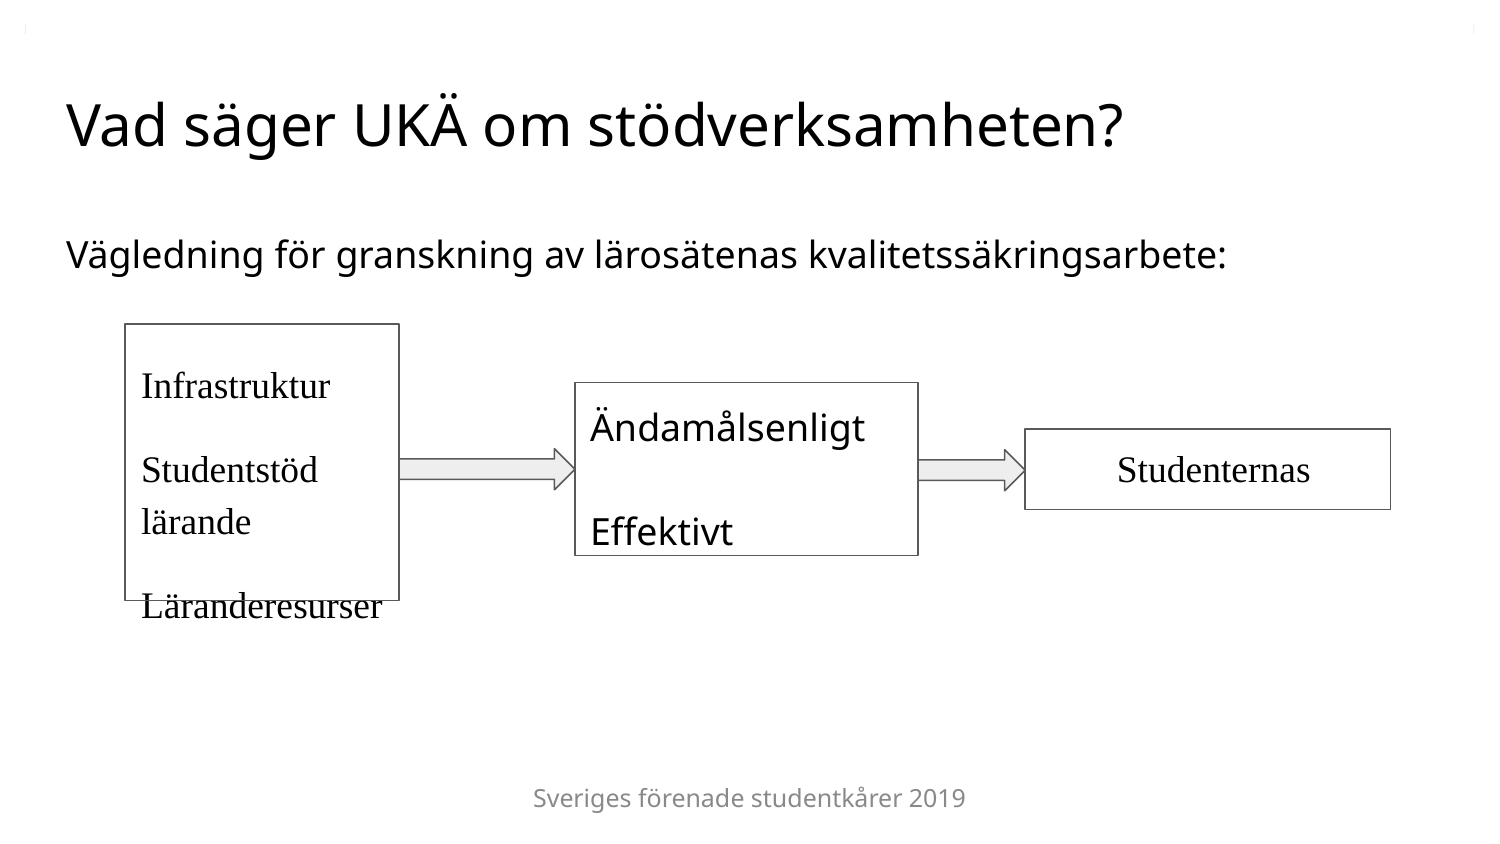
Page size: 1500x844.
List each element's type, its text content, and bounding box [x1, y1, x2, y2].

text_box [919, 449, 1025, 491]
text_box [399, 448, 575, 490]
text_box [124, 323, 400, 601]
text_box [1025, 429, 1391, 510]
text_box [575, 547, 919, 556]
list Vägledning för granskning av lärosätenas kvalitetssäkringsarbete: Infrastruktur Studentstöd Studenternas lärande Läranderesurser [51, 209, 1500, 770]
title Vad säger UKÄ om stödverksamheten? [51, 72, 1449, 167]
text_box Ändamålsenligt Effektivt [575, 382, 919, 547]
